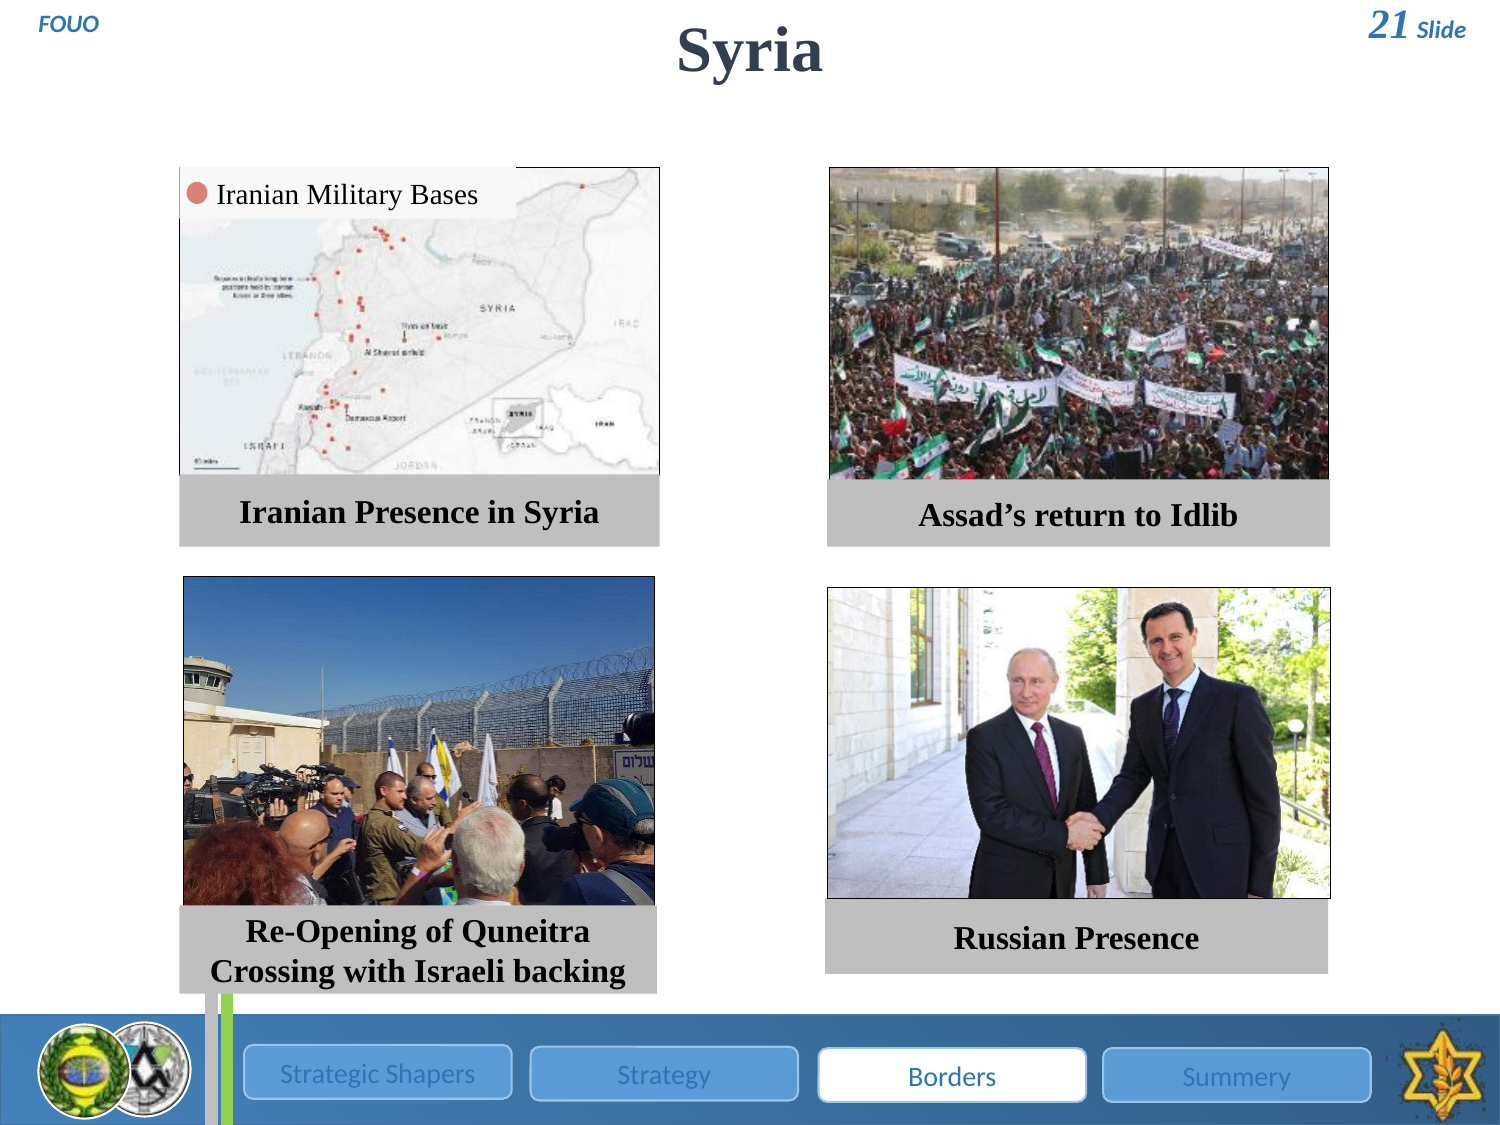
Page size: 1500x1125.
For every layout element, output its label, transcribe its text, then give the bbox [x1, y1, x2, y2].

picture [116, 1024, 189, 1115]
picture [829, 167, 1329, 499]
picture [183, 575, 655, 932]
picture [40, 1026, 129, 1117]
text_box Re-Opening of Quneitra Crossing with Israeli backing [178, 904, 658, 995]
picture [827, 587, 1331, 899]
text_box Syria [0, 0, 1500, 116]
picture [1386, 1018, 1500, 1125]
picture [179, 167, 660, 476]
text_box Assad’s return to Idlib [826, 478, 1331, 548]
text_box Iranian Presence in Syria [178, 473, 661, 548]
text_box Russian Presence [824, 897, 1329, 975]
